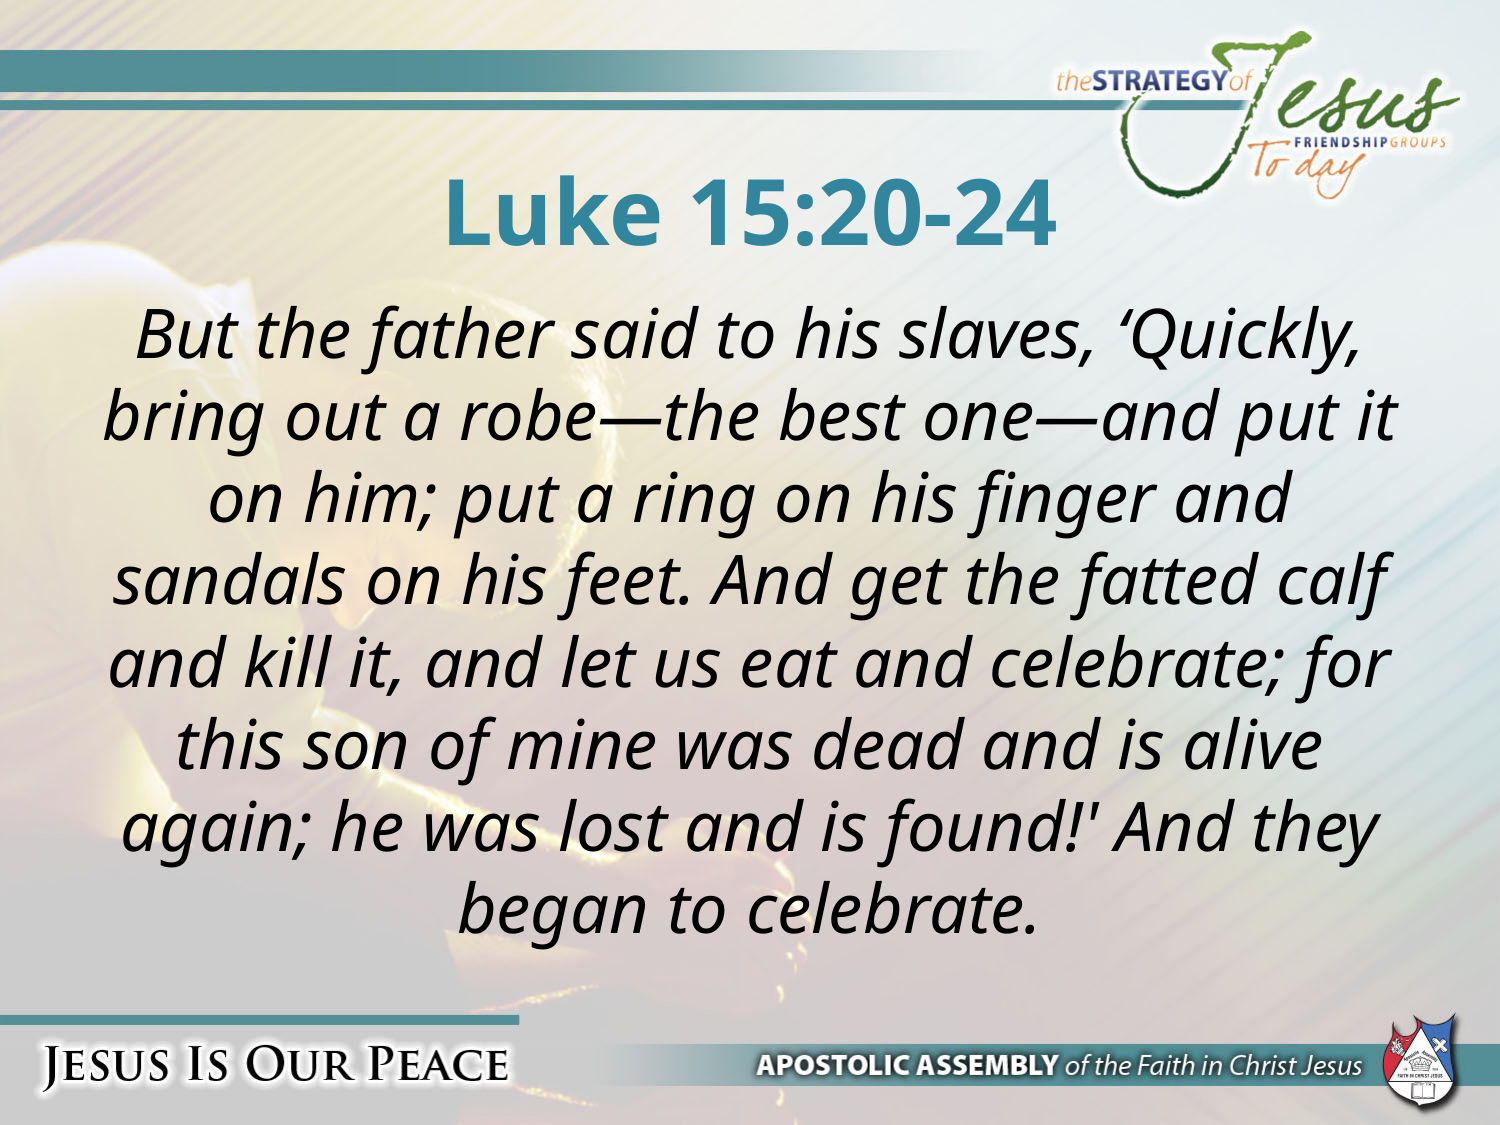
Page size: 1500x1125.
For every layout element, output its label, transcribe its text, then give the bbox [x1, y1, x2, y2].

title Luke 15:20-24 [75, 140, 1425, 278]
list But the father said to his slaves, ‘Quickly, bring out a robe—the best one—and put it on him; put a ring on his finger and sandals on his feet. And get the fatted calf and kill it, and let us eat and celebrate; for this son of mine was dead and is alive again; he was lost and is found!' And they began to celebrate. [75, 282, 1425, 960]
picture [0, 0, 1500, 1125]
